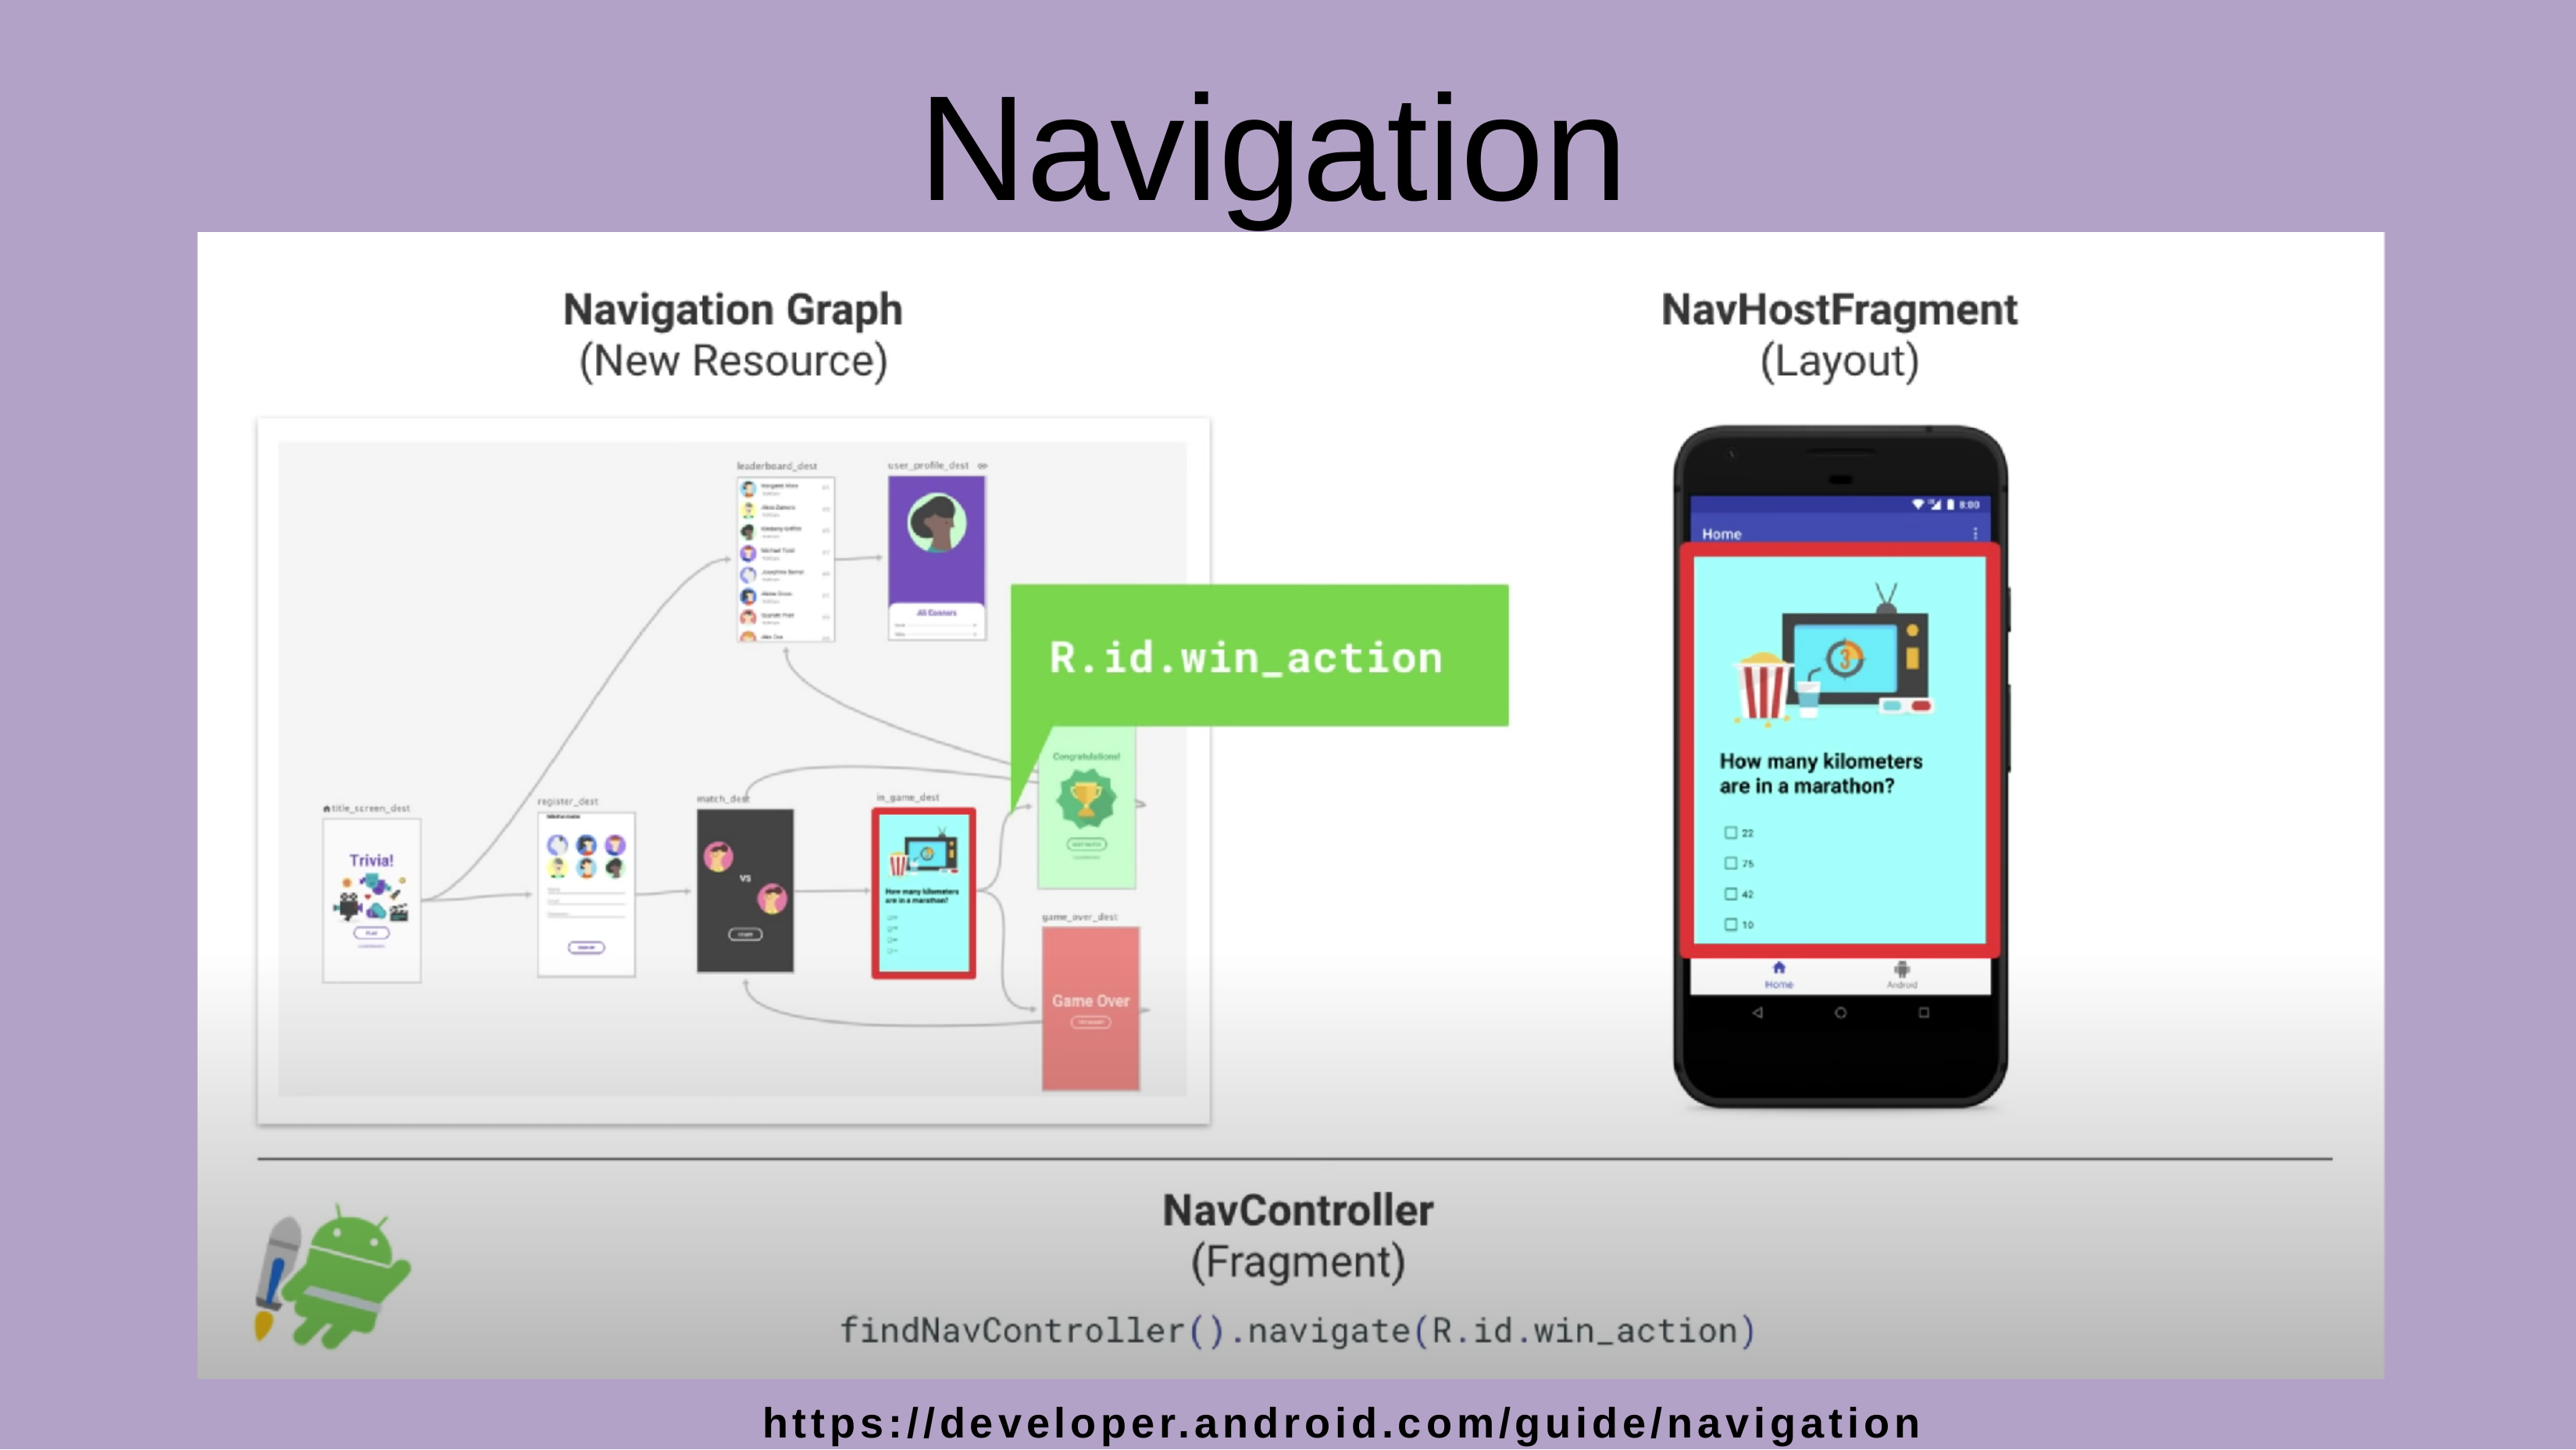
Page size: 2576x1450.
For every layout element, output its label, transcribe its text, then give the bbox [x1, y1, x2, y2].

text_box [197, 232, 2385, 1379]
text_box https://developer.android.com/guide/navigation [760, 1395, 1936, 1447]
text_box Navigation [916, 51, 1631, 231]
